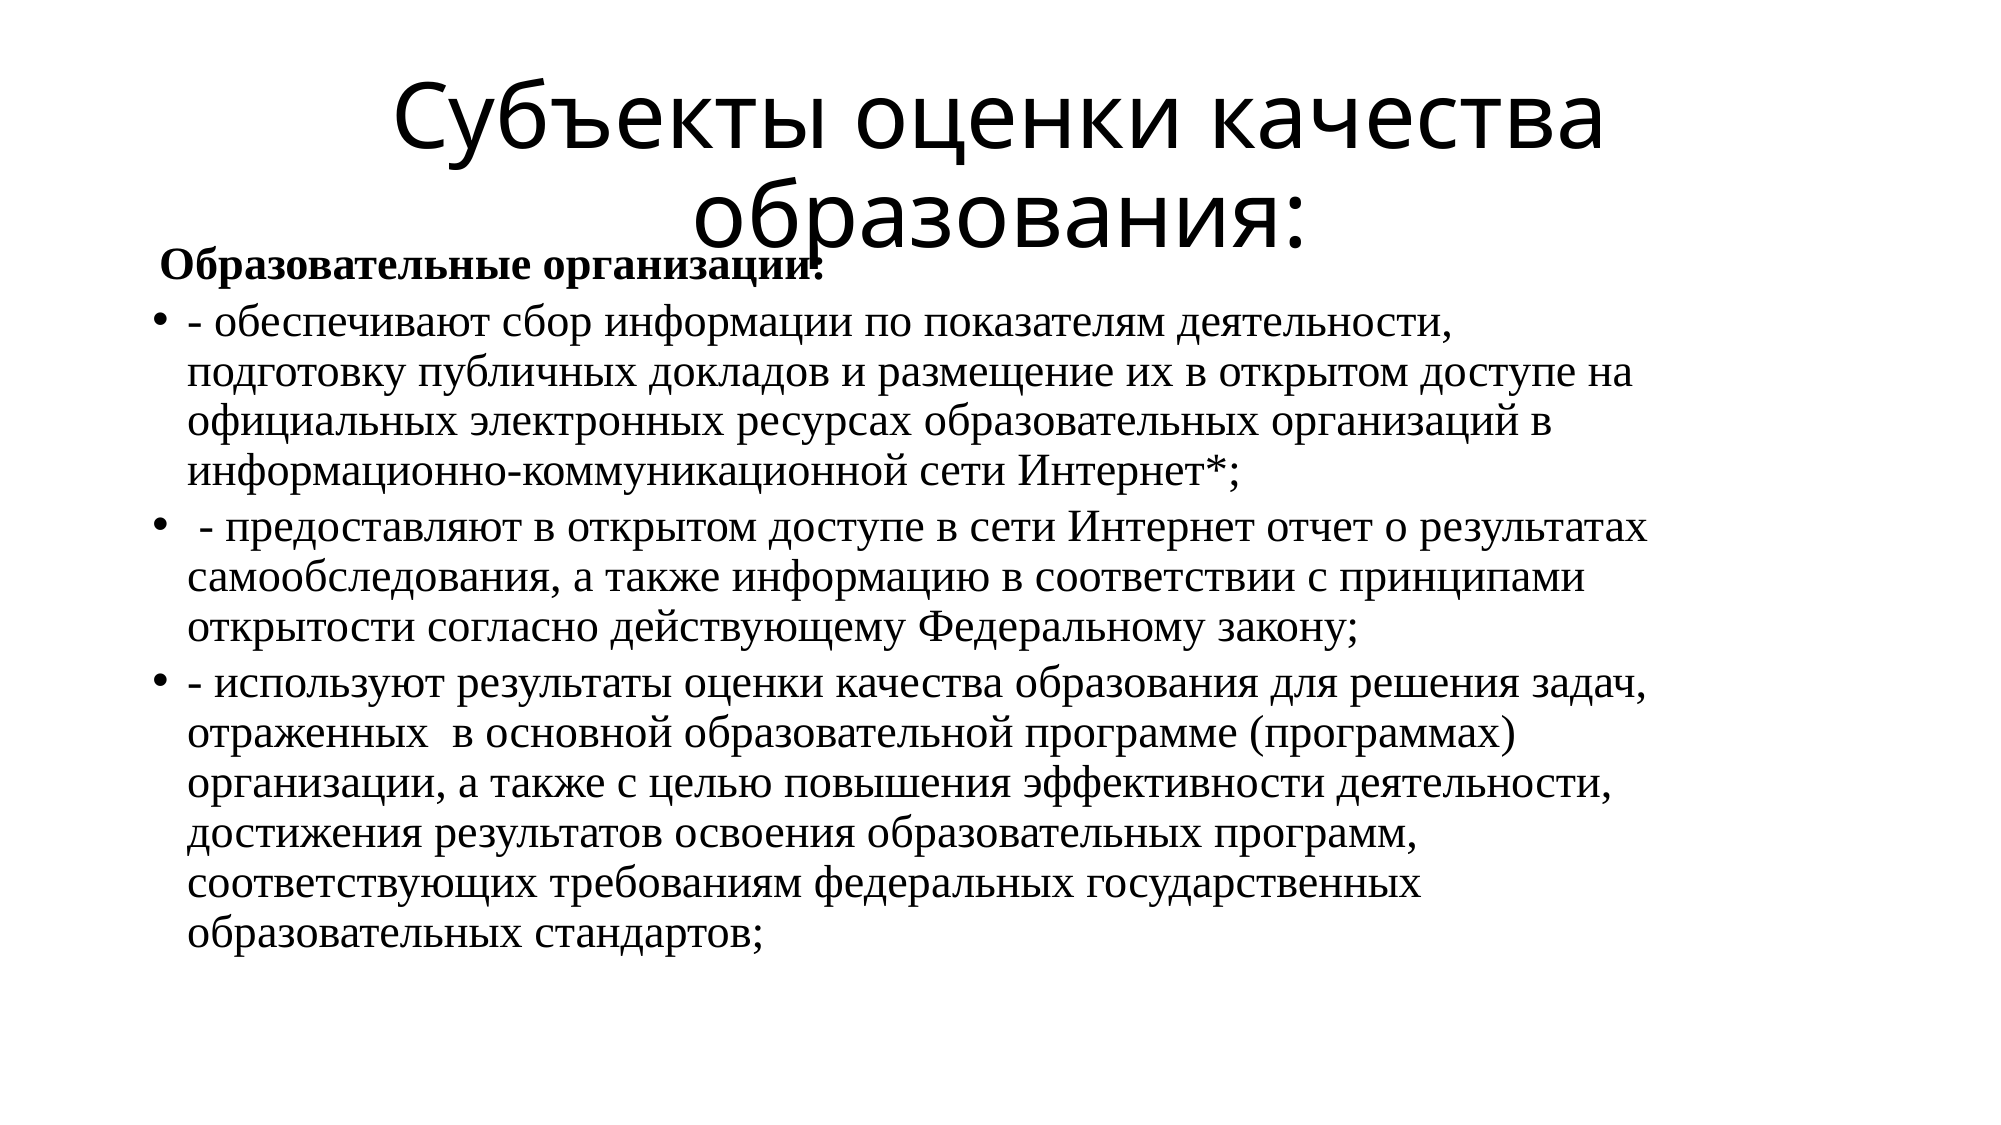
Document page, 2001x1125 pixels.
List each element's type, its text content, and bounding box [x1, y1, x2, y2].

title Субъекты оценки качества образования: [137, 59, 1863, 278]
list Образовательные организации: - обеспечивают сбор информации по показателям деятельности, подготовку публичных докладов и размещение их в открытом доступе на официальных электронных ресурсах образовательных организаций в информационно-коммуникационной сети Интернет*; - предоставляют в открытом доступе в сети Интернет отчет о результатах самообследования, а также информацию в соответствии с принципами открытости согласно действующему Федеральному закону; - используют результаты оценки качества образования для решения задач, отраженных в основной образовательной программе (программах) организации, а также с целью повышения эффективности деятельности, достижения результатов освоения образовательных программ, соответствующих требованиям федеральных государственных образовательных стандартов; [137, 232, 1697, 988]
